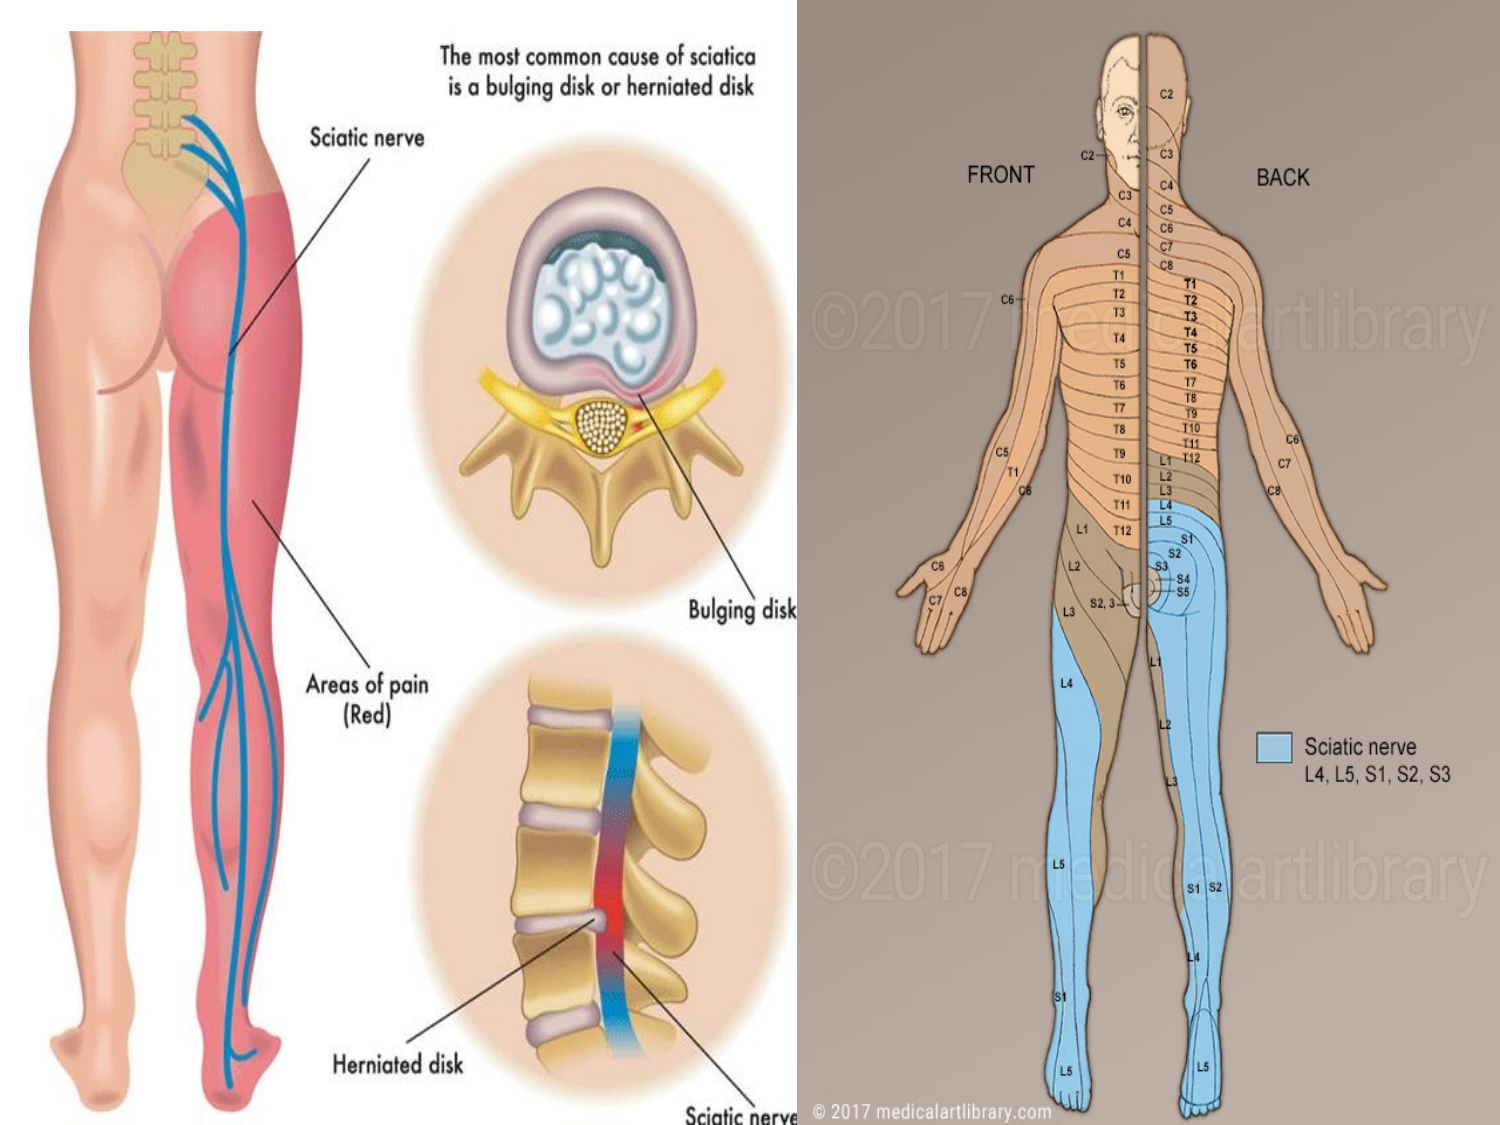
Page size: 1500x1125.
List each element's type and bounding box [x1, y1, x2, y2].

list [33, 34, 796, 1123]
picture [797, 0, 1500, 1125]
